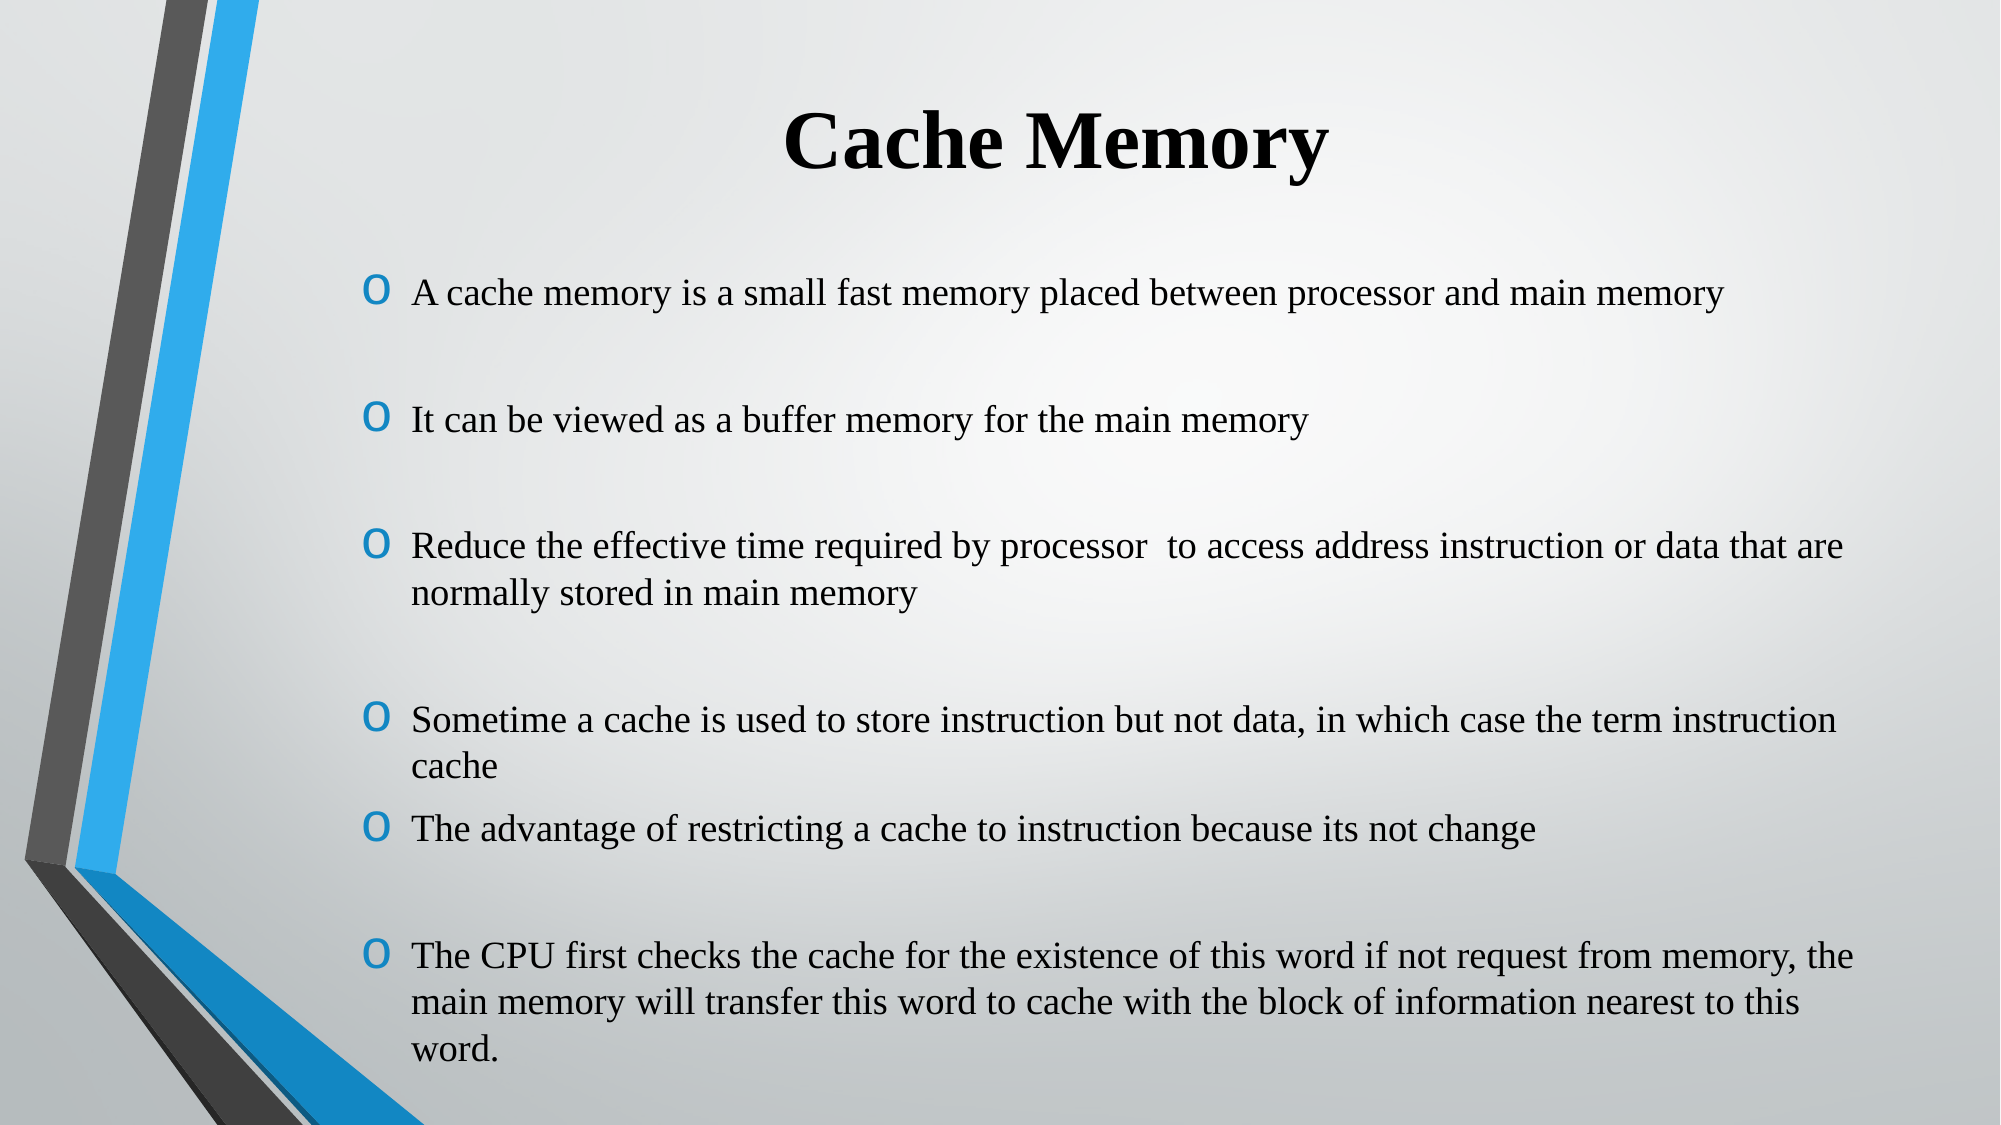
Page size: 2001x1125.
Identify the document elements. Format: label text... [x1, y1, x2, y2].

list A cache memory is a small fast memory placed between processor and main memory It can be viewed as a buffer memory for the main memory Reduce the effective time required by processor to access address instruction or data that are normally stored in main memory Sometime a cache is used to store instruction but not data, in which case the term instruction cache The advantage of restricting a cache to instruction because its not change The CPU first checks the cache for the existence of this word if not request from memory, the main memory will transfer this word to cache with the block of information nearest to this word. [345, 258, 1879, 1077]
title Cache Memory [234, 36, 1879, 234]
